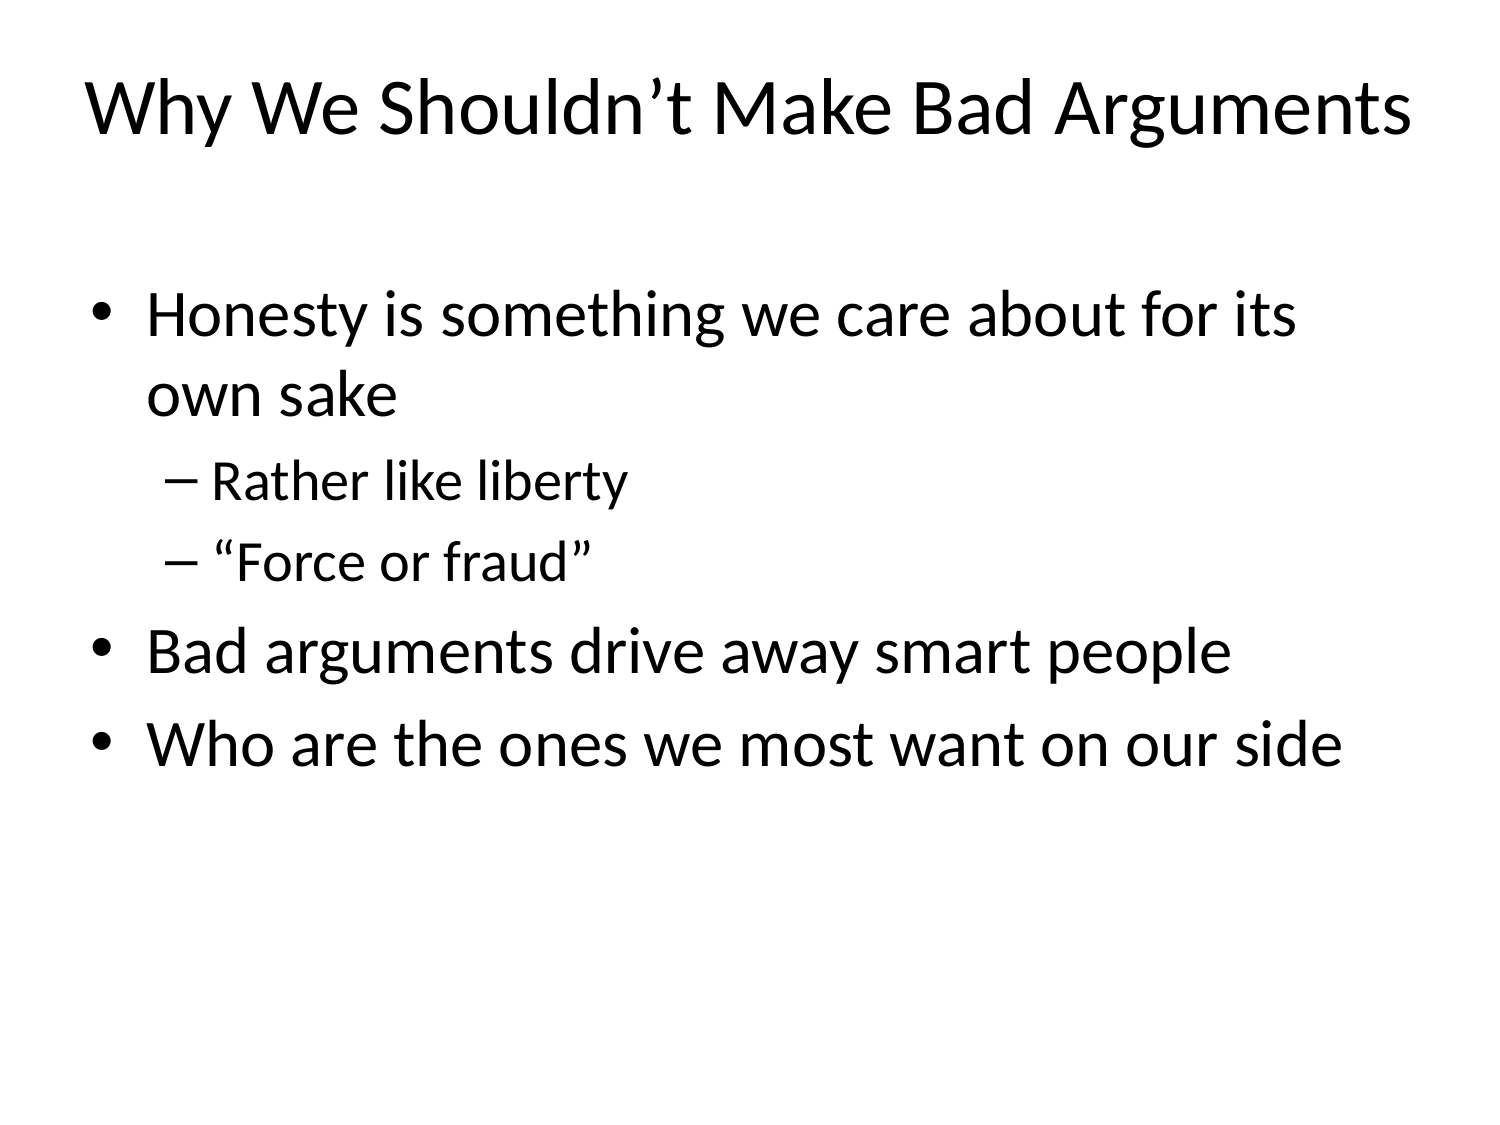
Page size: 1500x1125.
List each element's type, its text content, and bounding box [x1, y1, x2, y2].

list Honesty is something we care about for its own sake Rather like liberty “Force or fraud” Bad arguments drive away smart people Who are the ones we most want on our side [75, 262, 1425, 1005]
title Why We Shouldn’t Make Bad Arguments [0, 8, 1500, 197]
